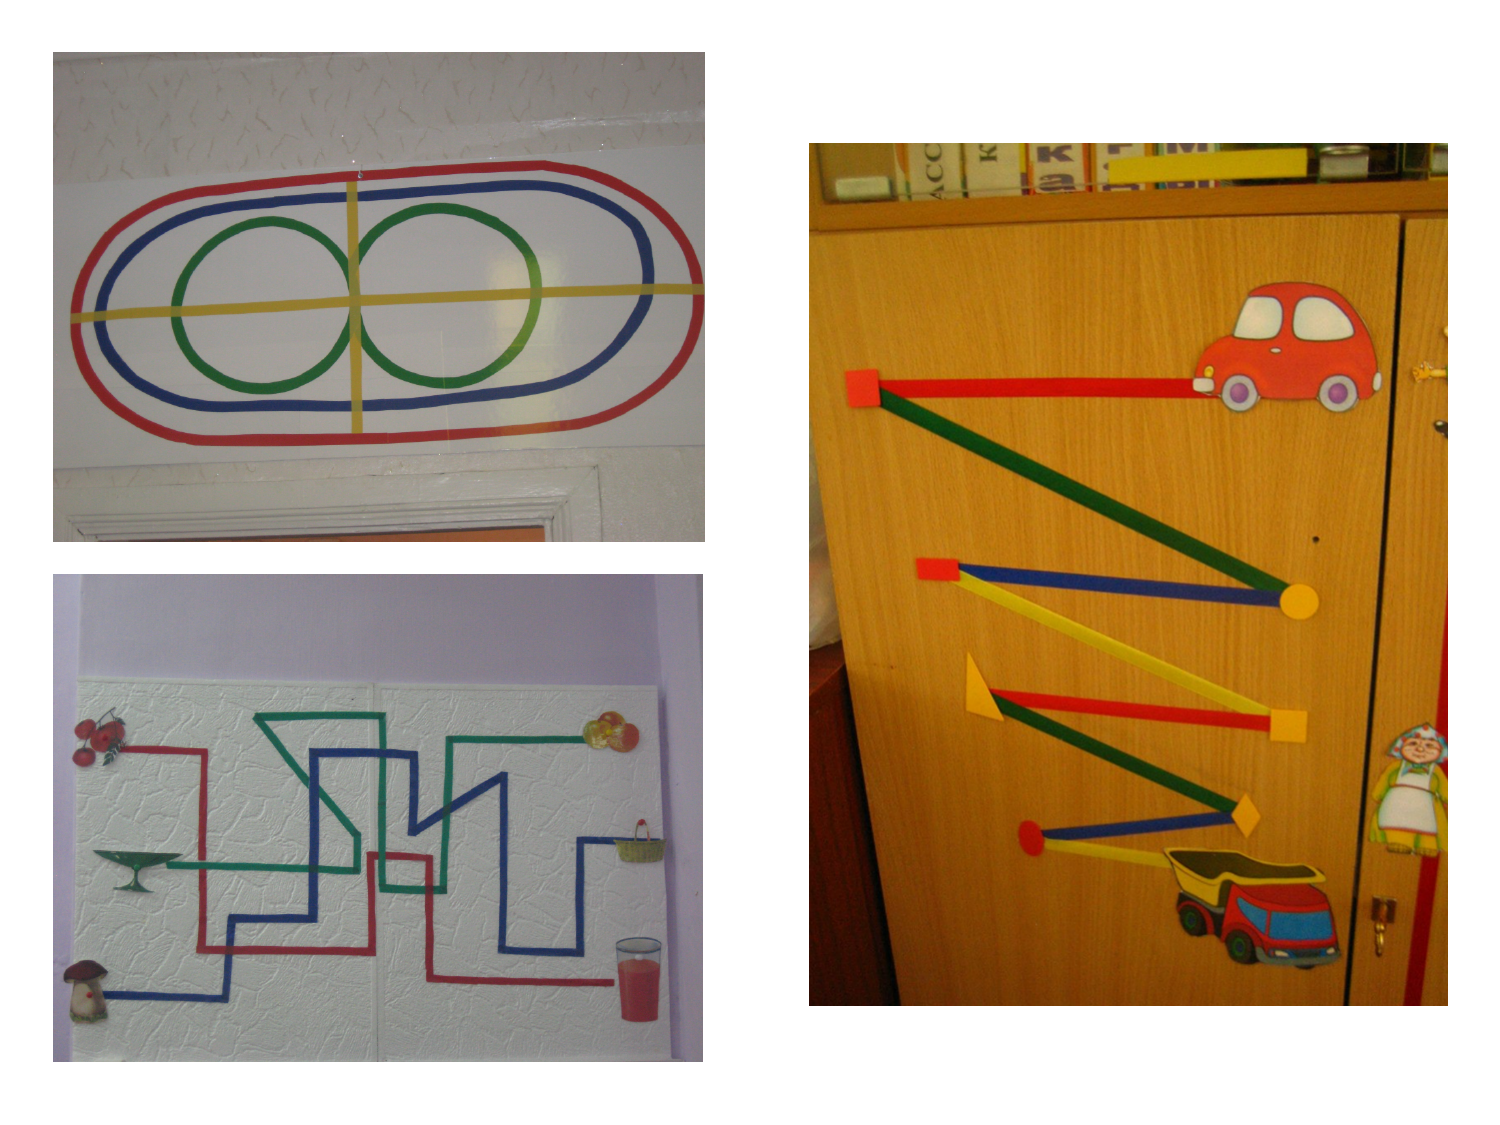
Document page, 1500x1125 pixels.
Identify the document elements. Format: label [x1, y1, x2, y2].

picture [808, 143, 1448, 1006]
picture [52, 52, 705, 542]
picture [52, 574, 703, 1062]
